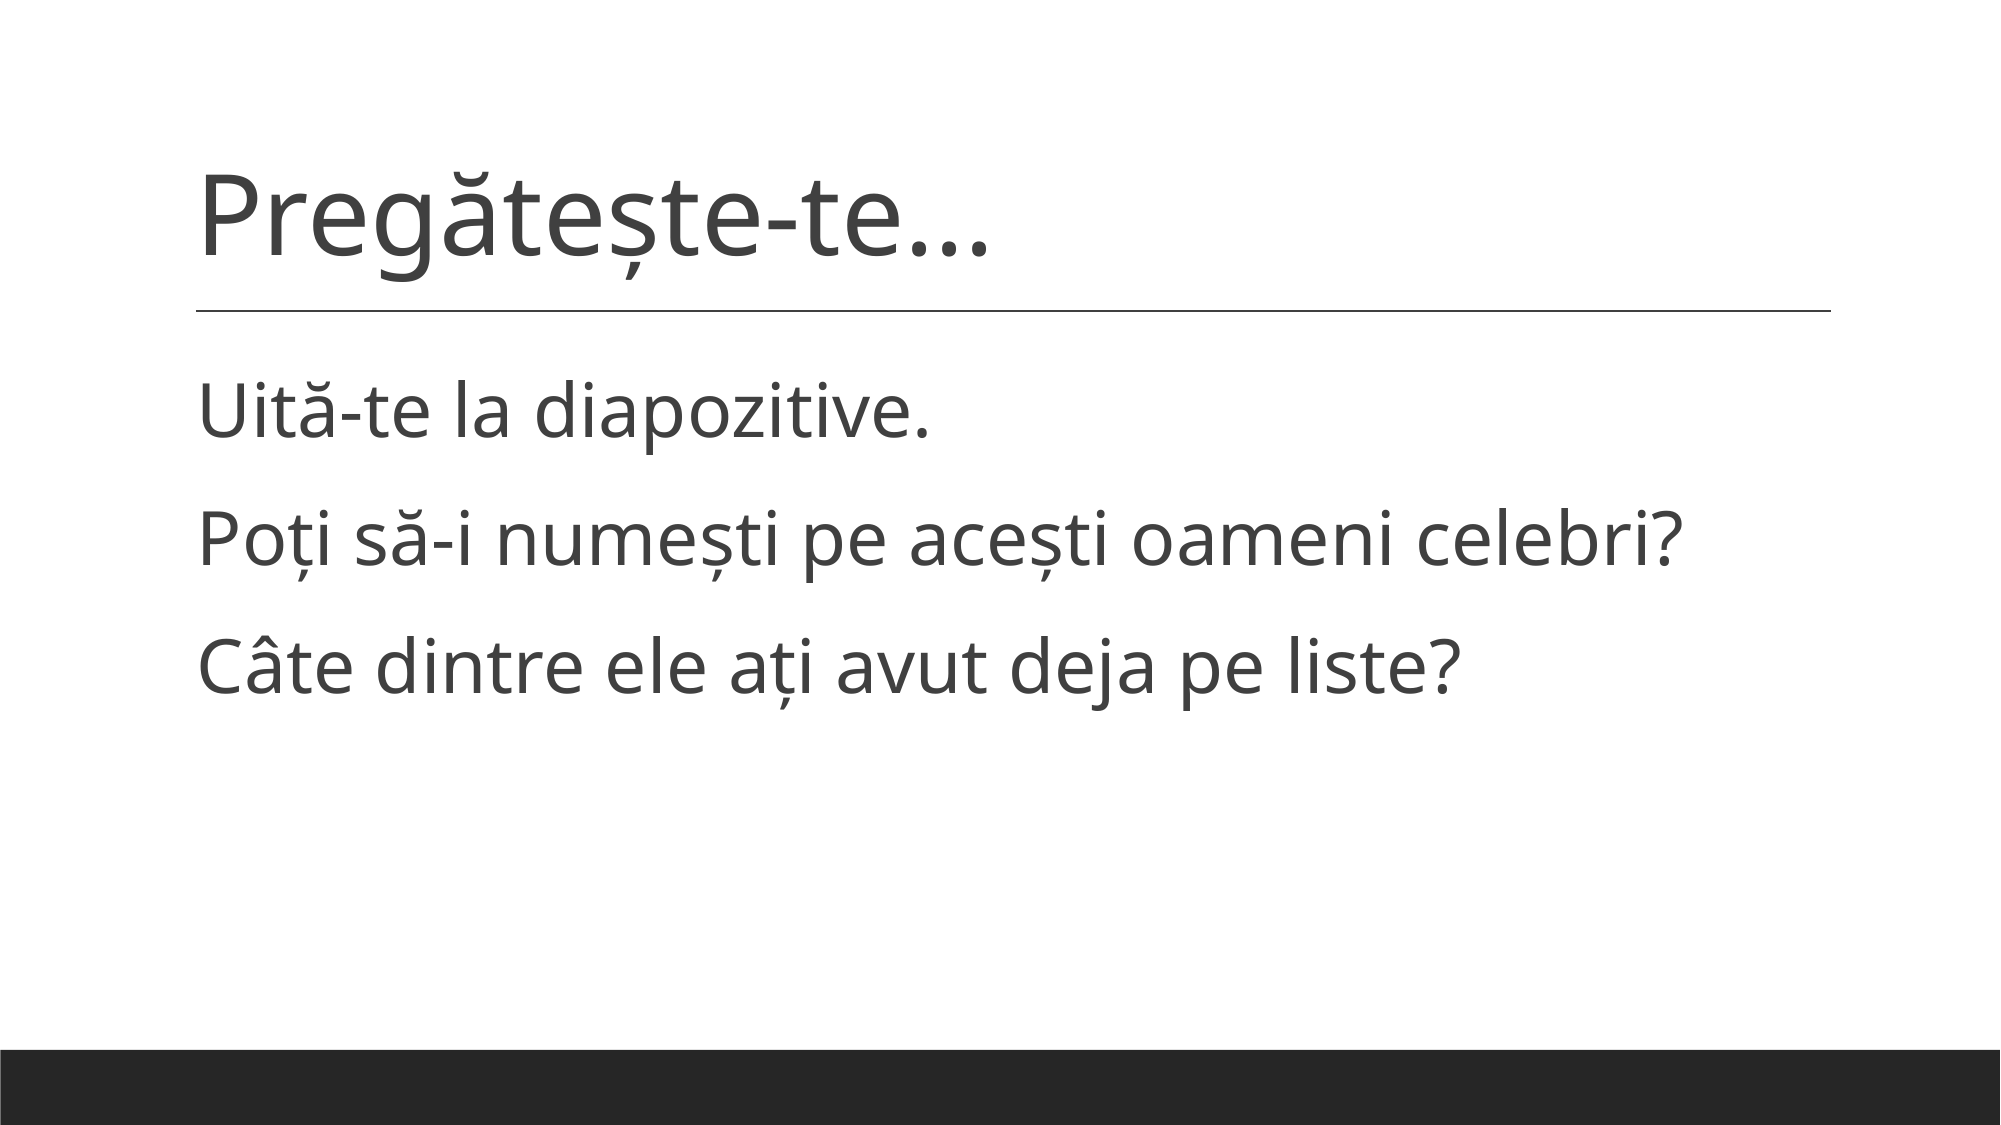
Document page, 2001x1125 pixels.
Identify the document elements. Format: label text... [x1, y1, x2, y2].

title Pregătește-te... [180, 47, 1830, 285]
list Uită-te la diapozitive. Poți să-i numești pe acești oameni celebri? Câte dintre ele ați avut deja pe liste? [180, 345, 1830, 963]
